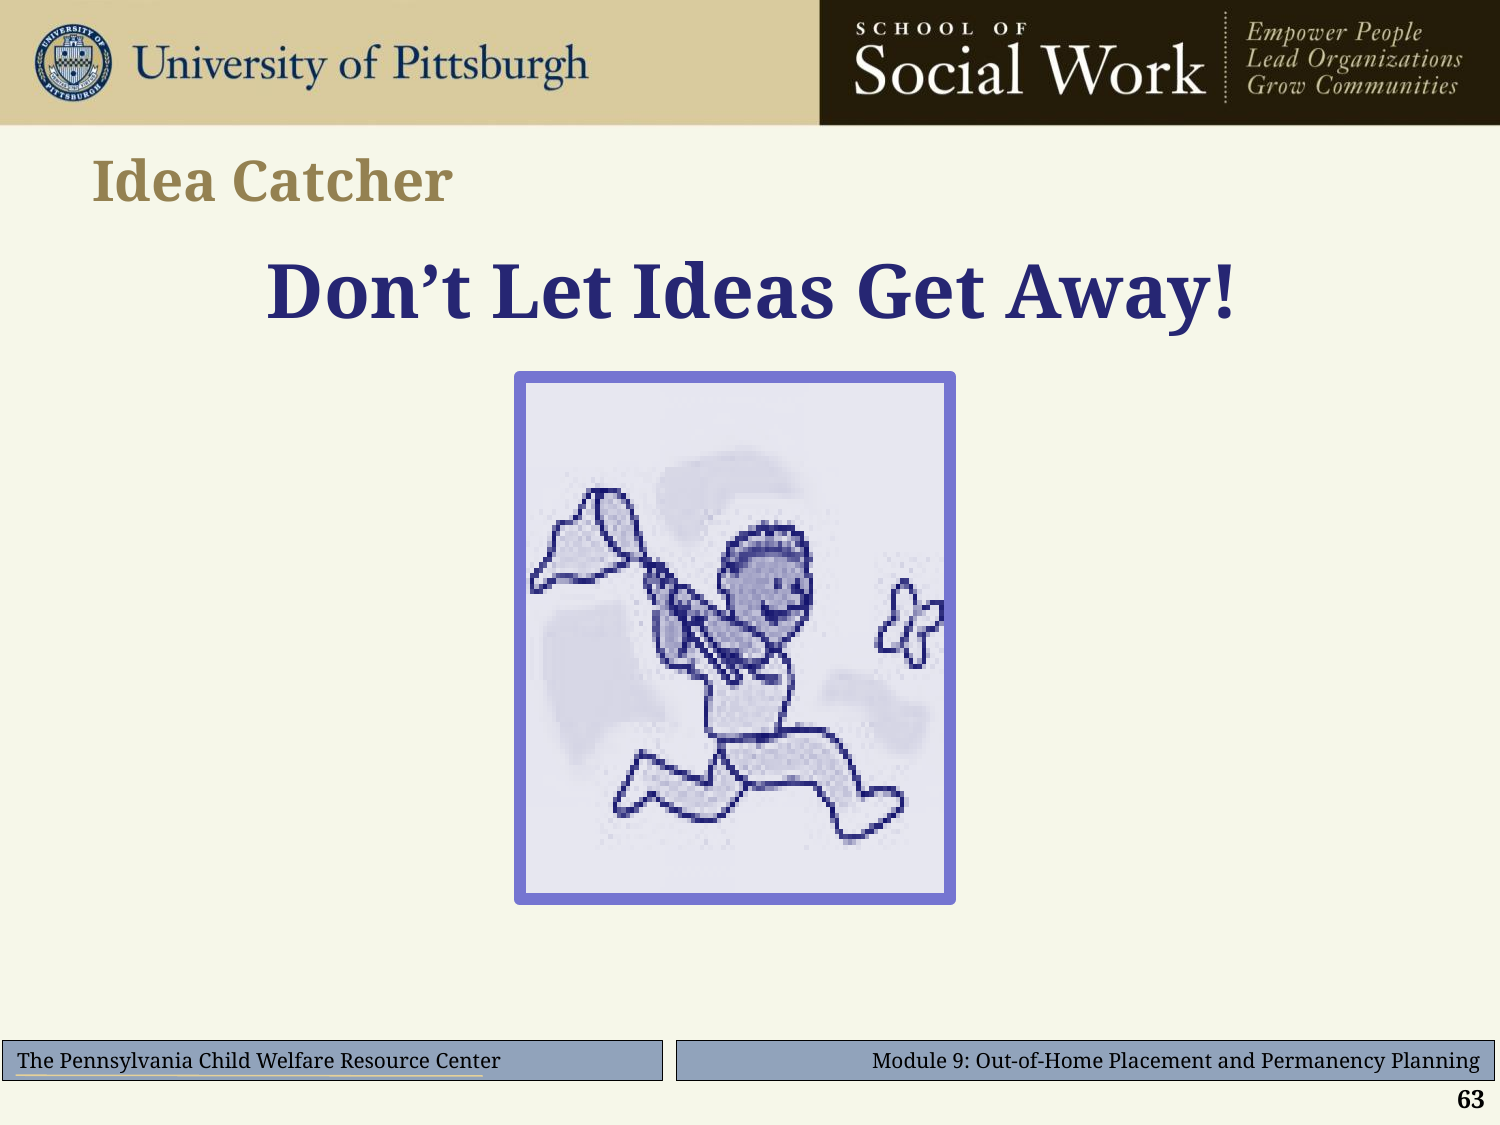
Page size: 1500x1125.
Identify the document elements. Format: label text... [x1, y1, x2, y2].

list Don’t Let Ideas Get Away! [76, 235, 1431, 1037]
picture [0, 0, 1500, 1125]
slide_number 63 [1332, 1085, 1500, 1117]
title Idea Catcher [76, 129, 1428, 228]
